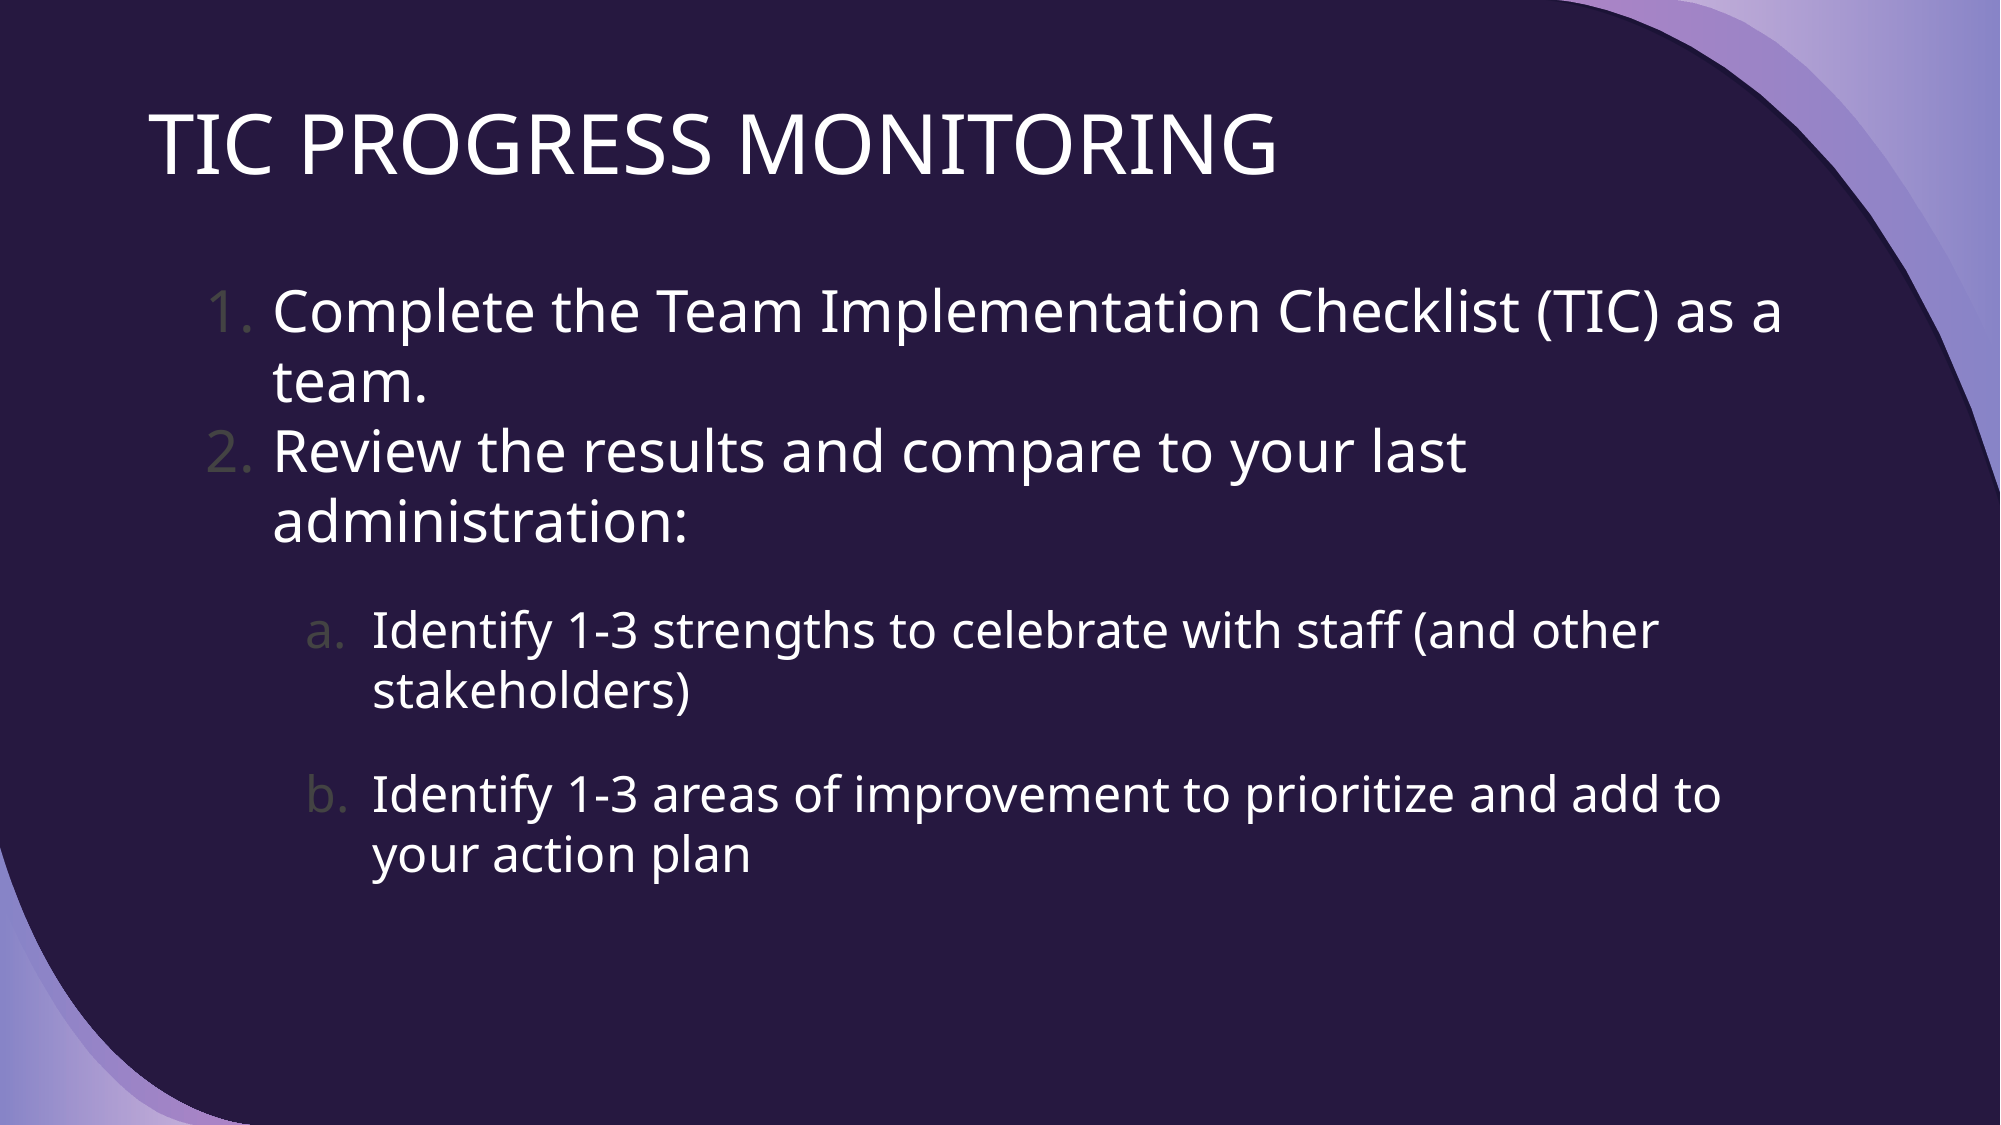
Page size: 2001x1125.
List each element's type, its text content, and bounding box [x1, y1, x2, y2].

list Complete the Team Implementation Checklist (TIC) as a team. Review the results and compare to your last administration: Identify 1-3 strengths to celebrate with staff (and other stakeholders) Identify 1-3 areas of improvement to prioritize and add to your action plan [157, 258, 1843, 1007]
title TIC PROGRESS MONITORING [133, 76, 1672, 216]
